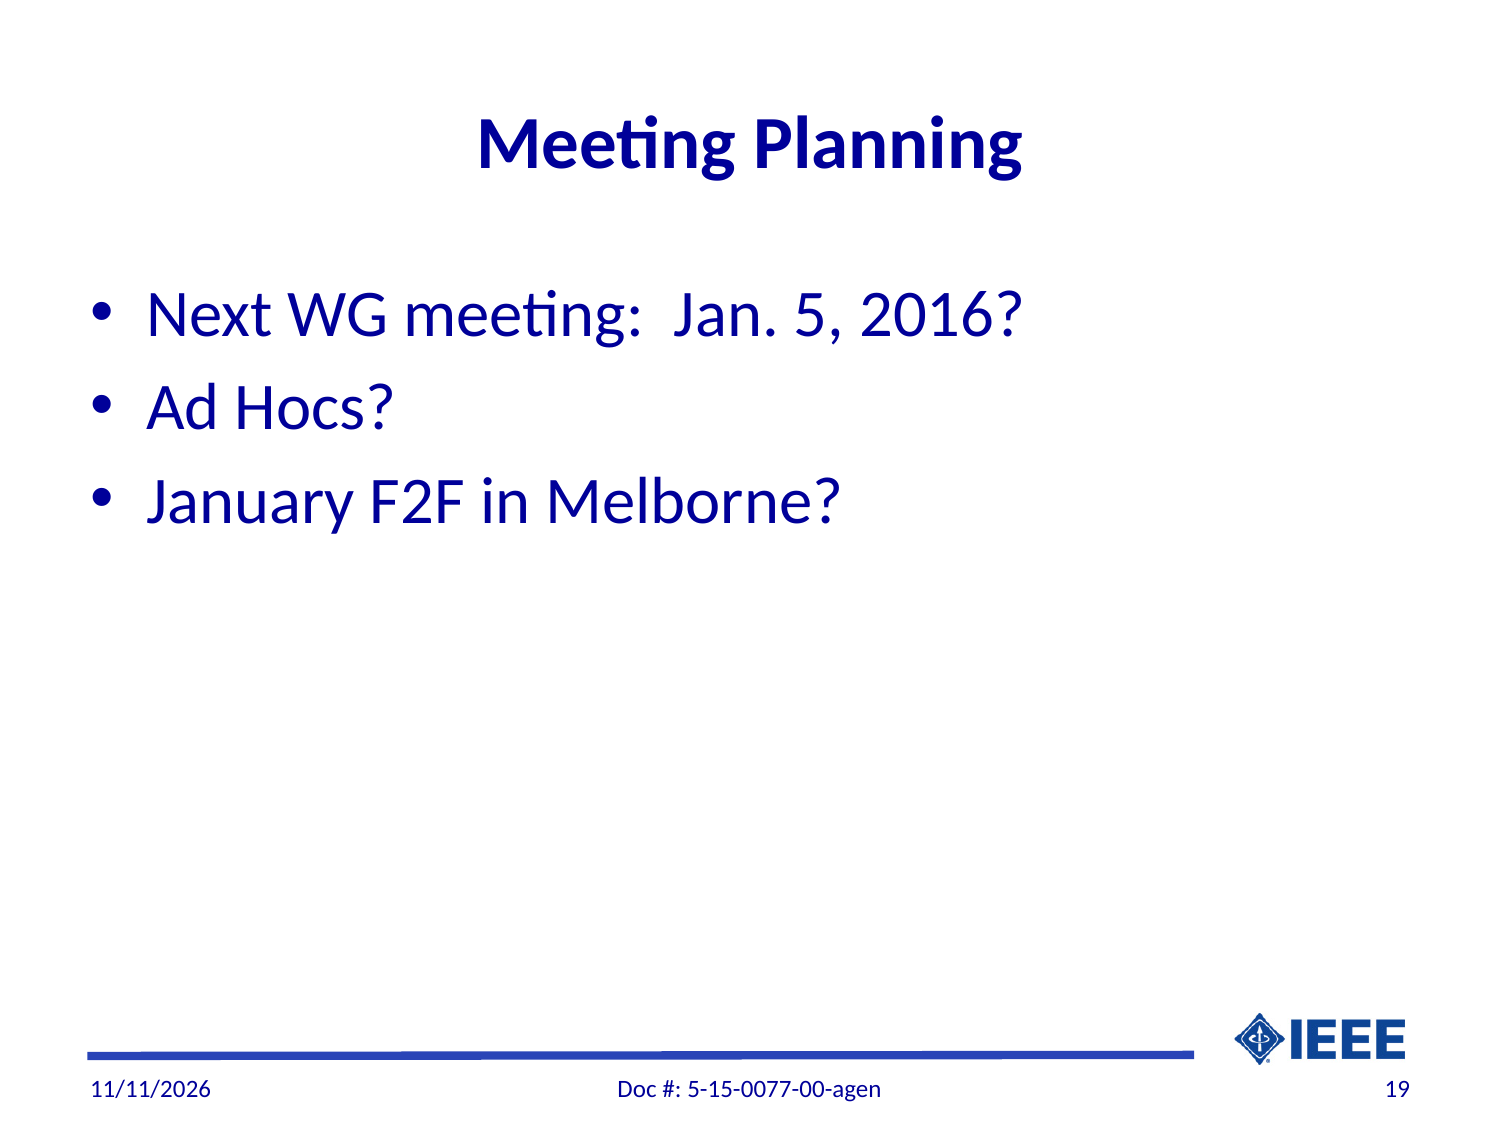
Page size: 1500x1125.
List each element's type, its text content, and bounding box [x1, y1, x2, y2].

title Meeting Planning [75, 45, 1425, 233]
picture [1231, 1011, 1406, 1057]
slide_number 19 [1074, 1057, 1425, 1118]
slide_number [75, 1057, 425, 1118]
footer Doc #: 5-15-0077-00-agen [512, 1057, 988, 1118]
list Next WG meeting: Jan. 5, 2016? Ad Hocs? January F2F in Melborne? [75, 262, 1425, 1005]
